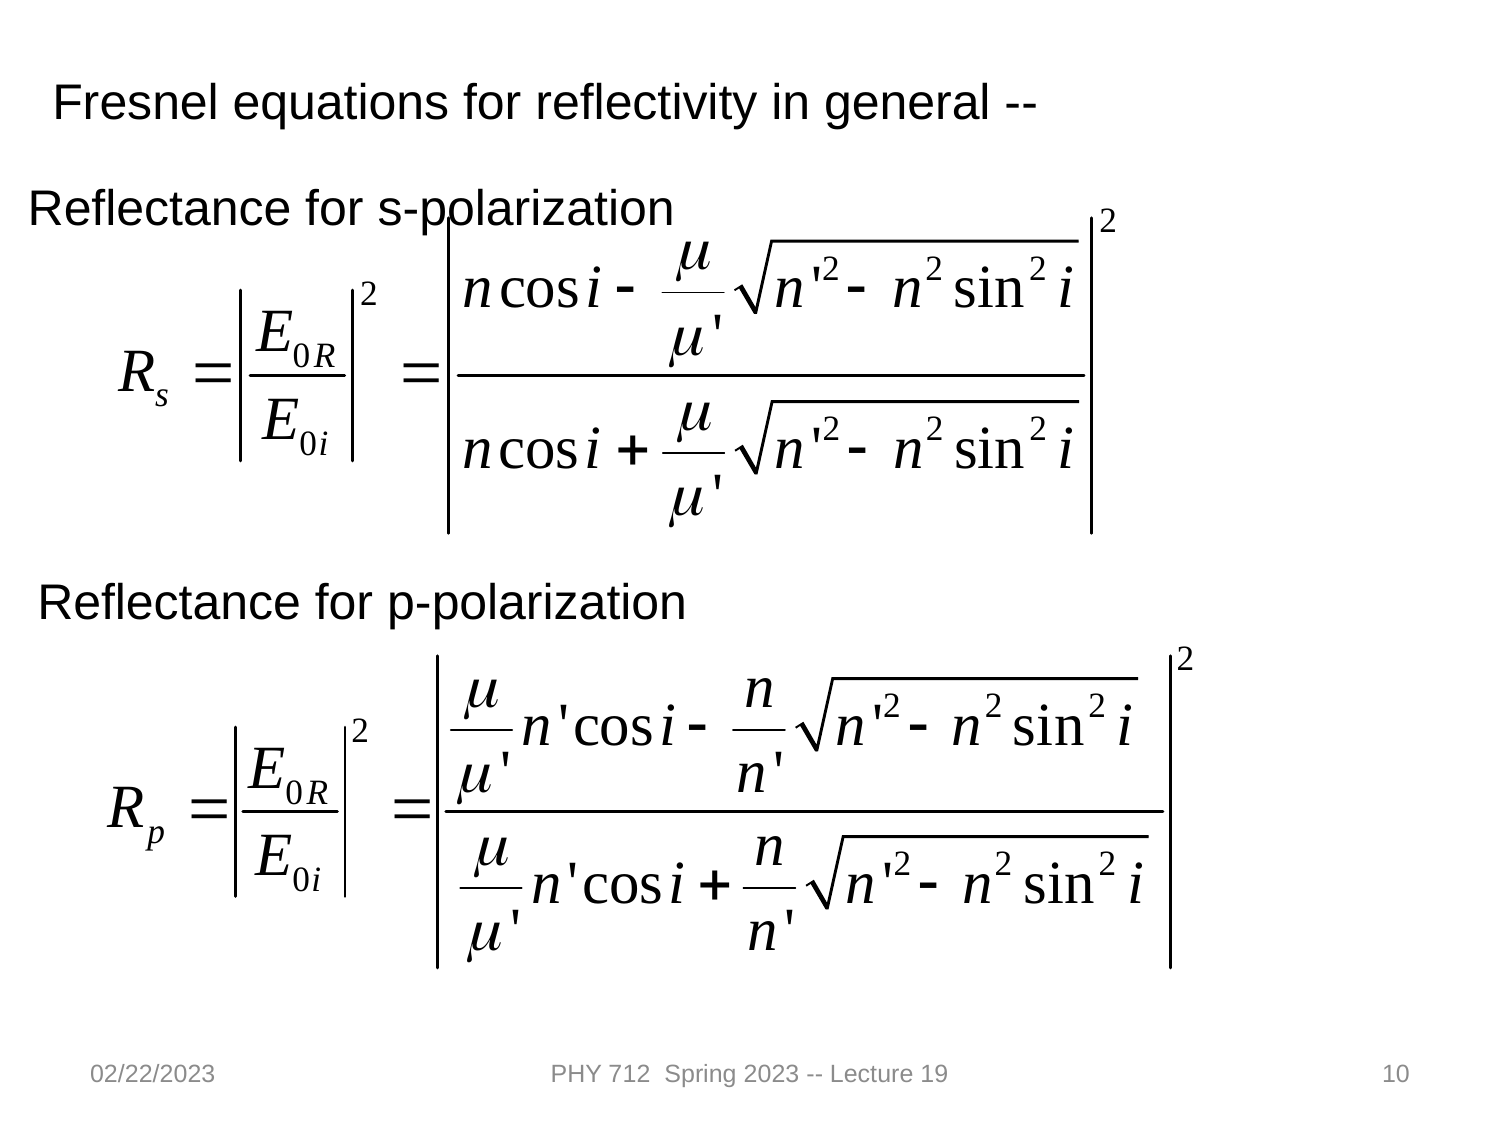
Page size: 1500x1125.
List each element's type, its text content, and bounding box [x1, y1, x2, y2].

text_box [111, 195, 1126, 542]
text_box Reflectance for s-polarization [12, 167, 841, 243]
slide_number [75, 1042, 425, 1103]
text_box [99, 635, 1202, 978]
text_box Reflectance for p-polarization [22, 562, 851, 638]
text_box Fresnel equations for reflectivity in general -- [37, 62, 1388, 138]
slide_number 10 [1074, 1042, 1425, 1103]
footer PHY 712 Spring 2023 -- Lecture 19 [512, 1042, 988, 1103]
